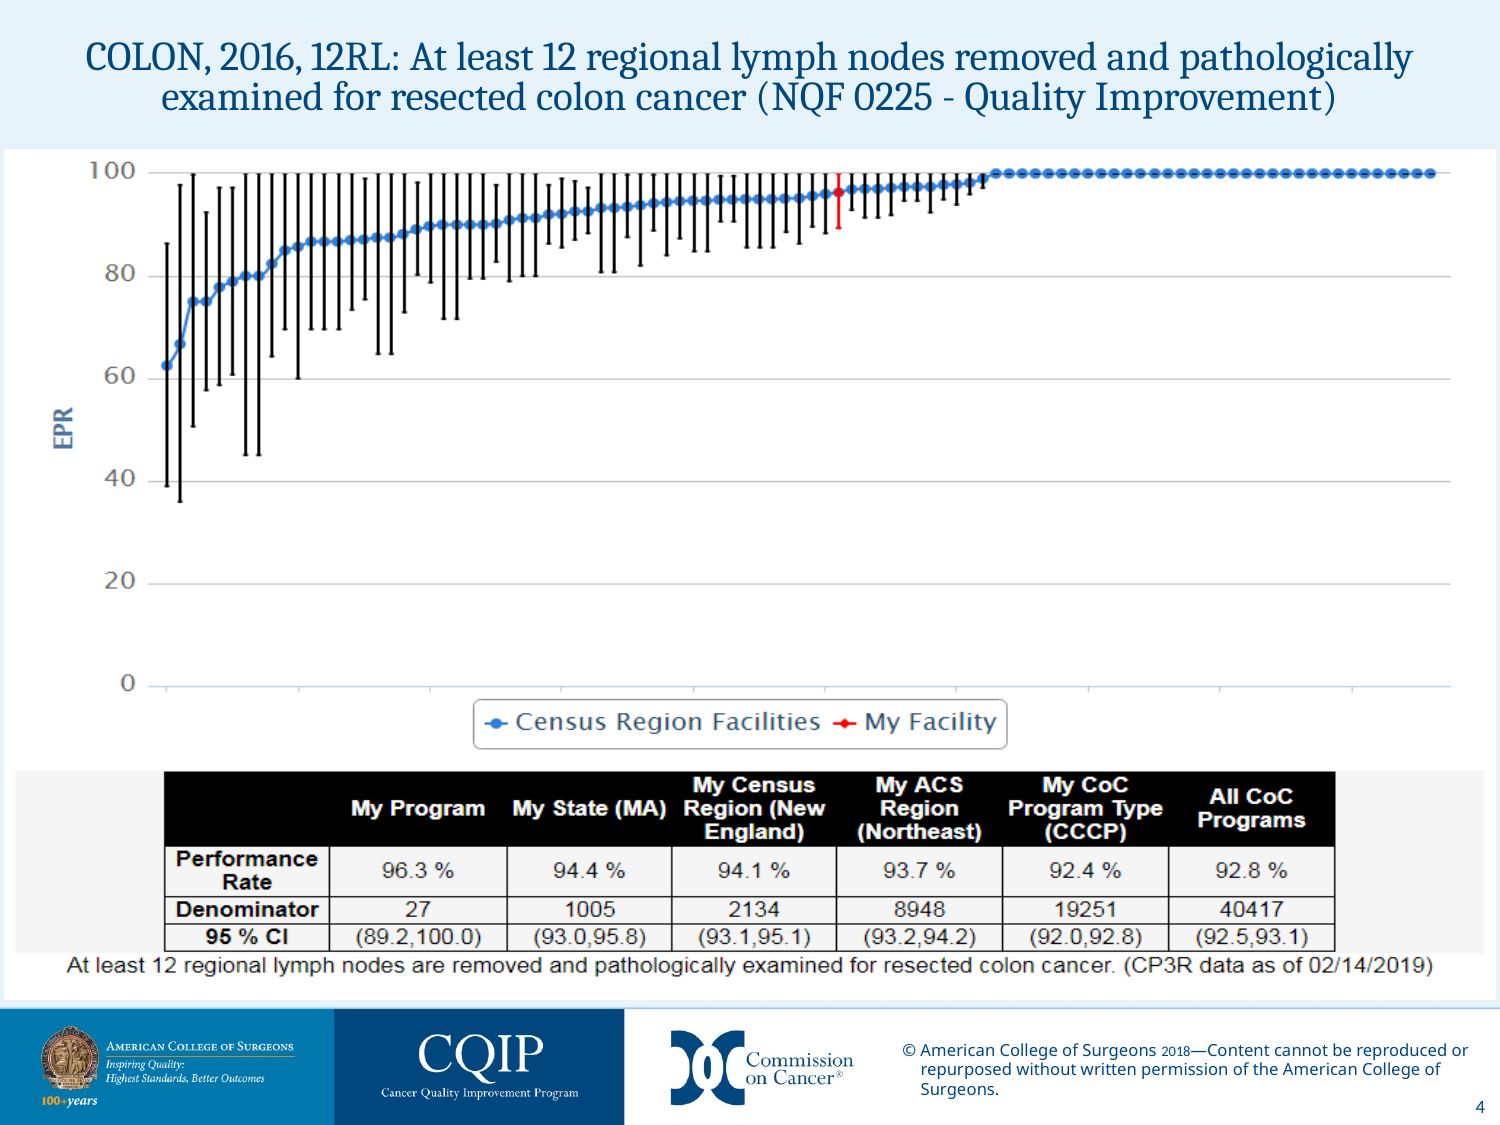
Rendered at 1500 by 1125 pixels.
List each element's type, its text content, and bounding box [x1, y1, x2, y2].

picture [133, 1062, 144, 1070]
picture [196, 1044, 206, 1050]
picture [209, 1044, 216, 1050]
picture [264, 1044, 275, 1051]
picture [107, 1074, 138, 1084]
picture [177, 1076, 186, 1082]
picture [250, 1044, 261, 1050]
picture [143, 1076, 176, 1082]
picture [43, 1096, 96, 1105]
picture [244, 1077, 263, 1082]
picture [0, 0, 1500, 1125]
picture [107, 1043, 113, 1050]
picture [278, 1044, 293, 1050]
title COLON, 2016, 12RL: At least 12 regional lymph nodes removed and pathologically examined for resected colon cancer (NQF 0225 - Quality Improvement) [37, 22, 1463, 135]
picture [193, 1075, 218, 1081]
picture [226, 1044, 233, 1050]
picture [42, 1026, 99, 1090]
picture [153, 1060, 175, 1069]
picture [107, 1061, 130, 1070]
picture [227, 1077, 243, 1082]
